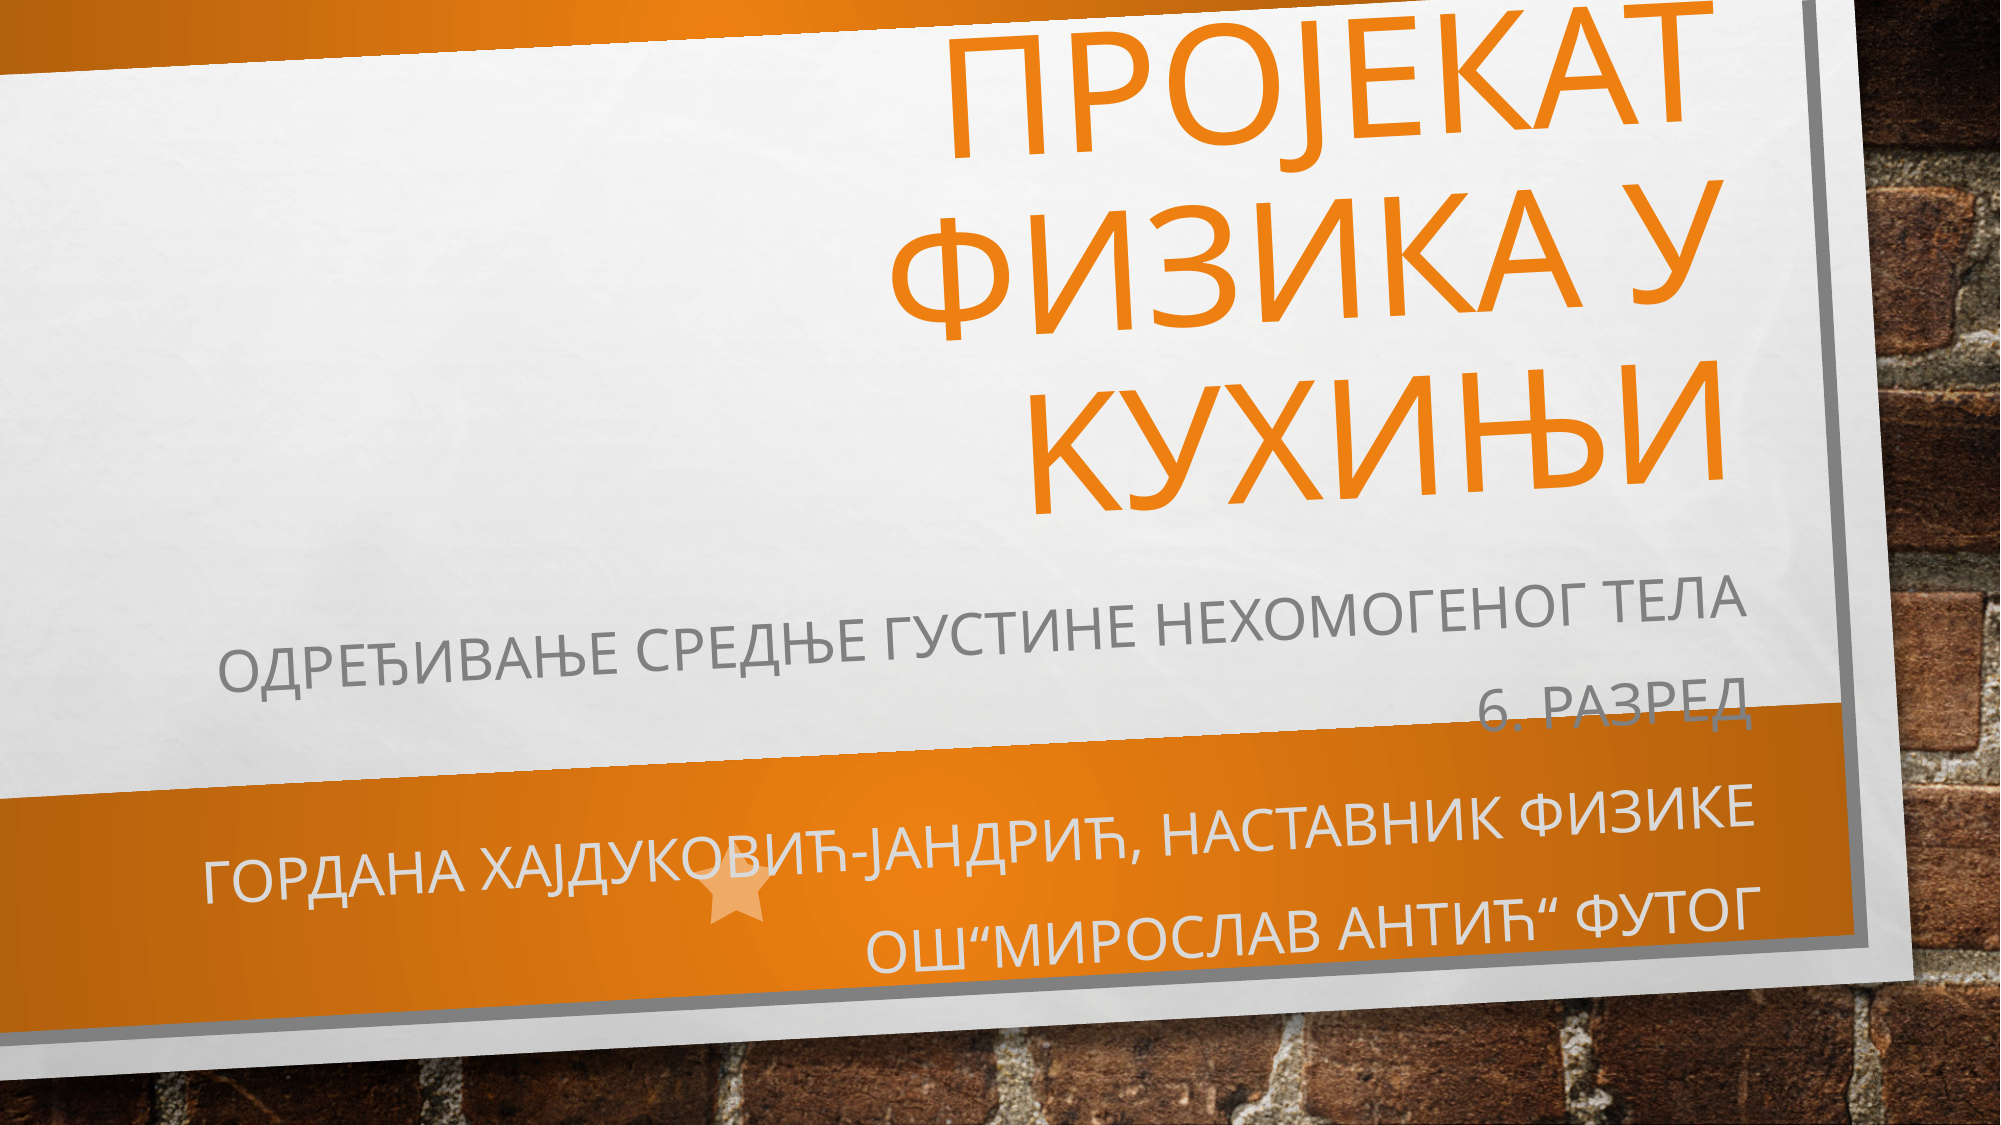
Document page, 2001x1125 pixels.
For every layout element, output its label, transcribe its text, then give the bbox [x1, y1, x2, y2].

title Пројекат Физика у kухињи [135, 67, 1758, 605]
subtitle Одређивање средње густине нехомогеног тела 6. Разред Гордана Хајдуковић-Јандрић, наставник физике Ош“мирослав антић“ футог [159, 533, 1763, 708]
picture [0, 0, 2000, 1125]
